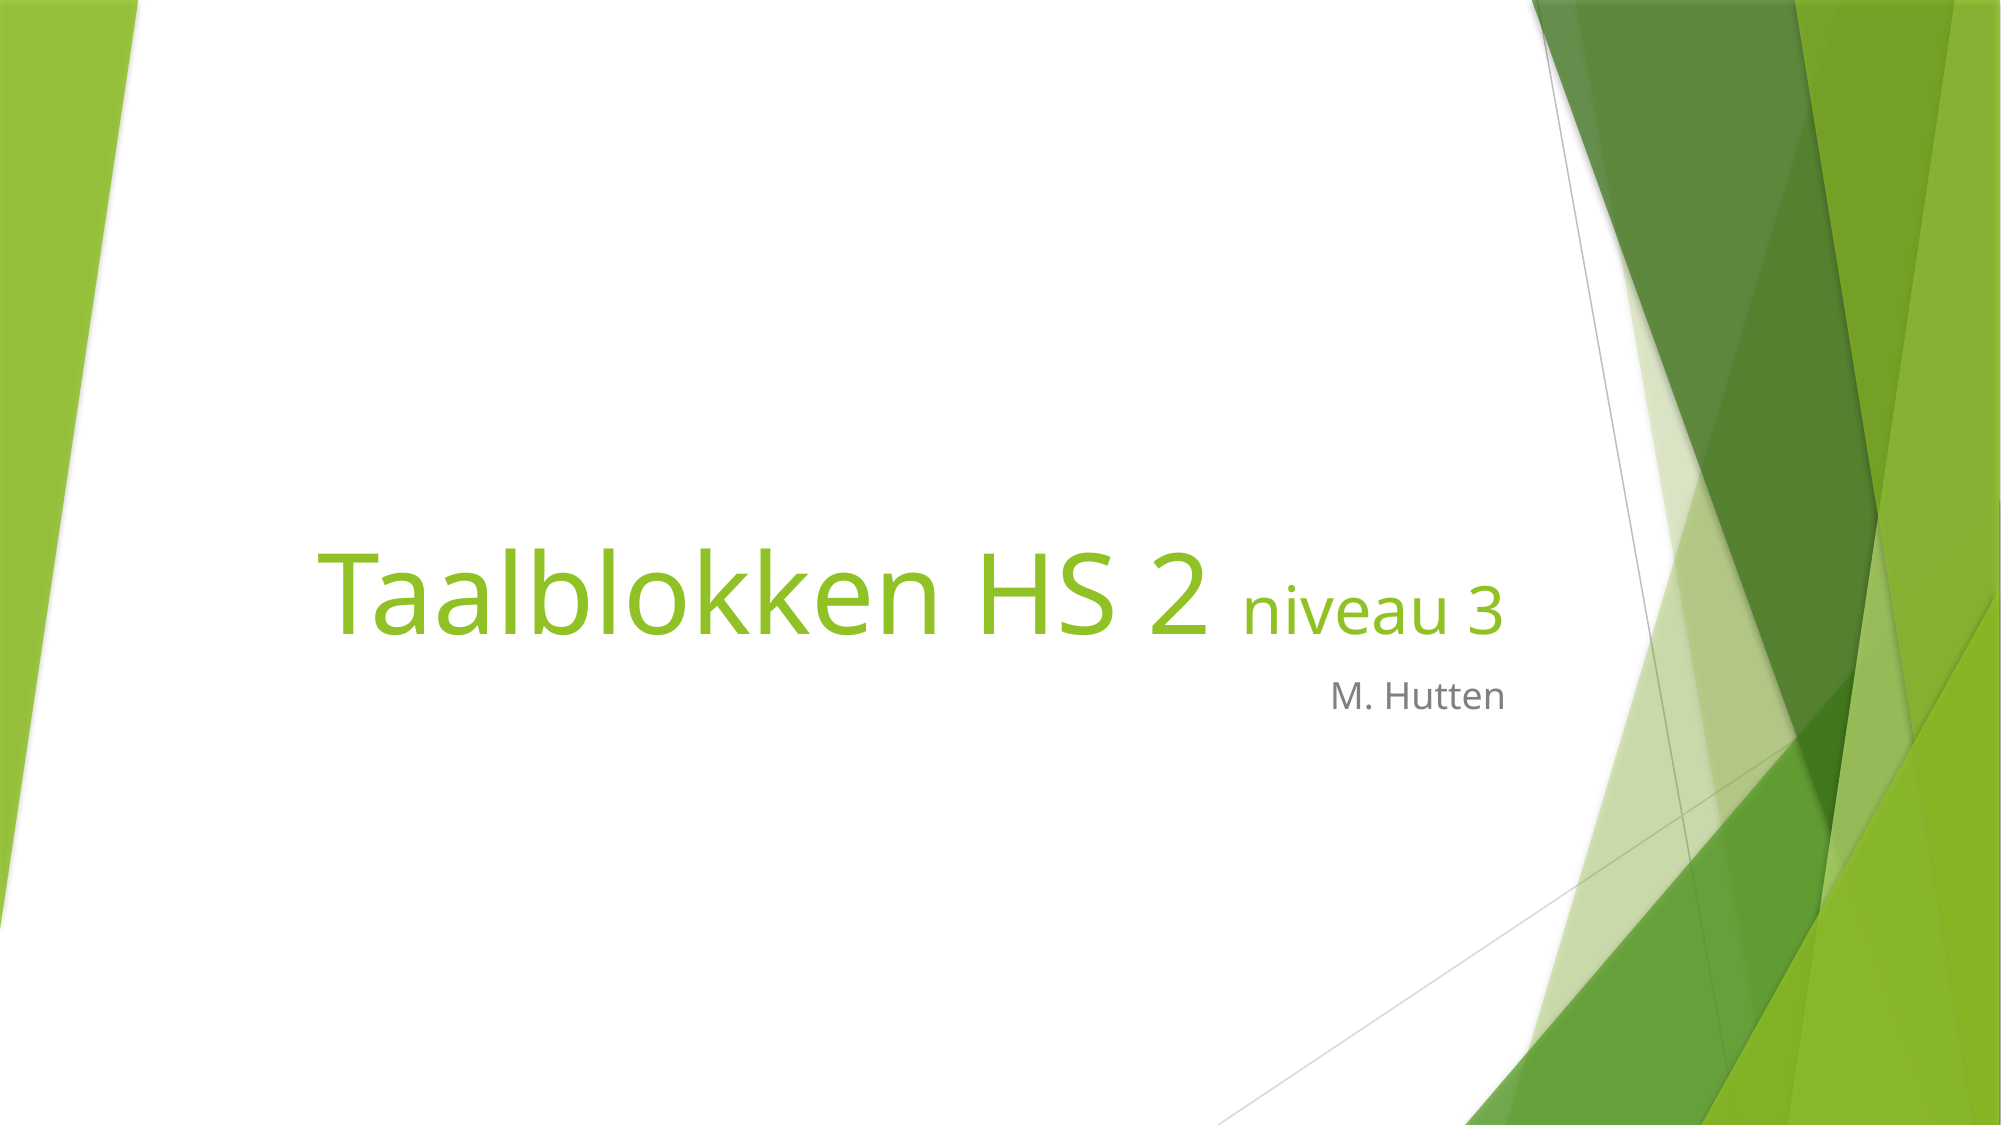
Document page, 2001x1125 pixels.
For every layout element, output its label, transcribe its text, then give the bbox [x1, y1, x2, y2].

subtitle M. Hutten [247, 664, 1522, 845]
title Taalblokken HS 2 niveau 3 [247, 394, 1522, 664]
